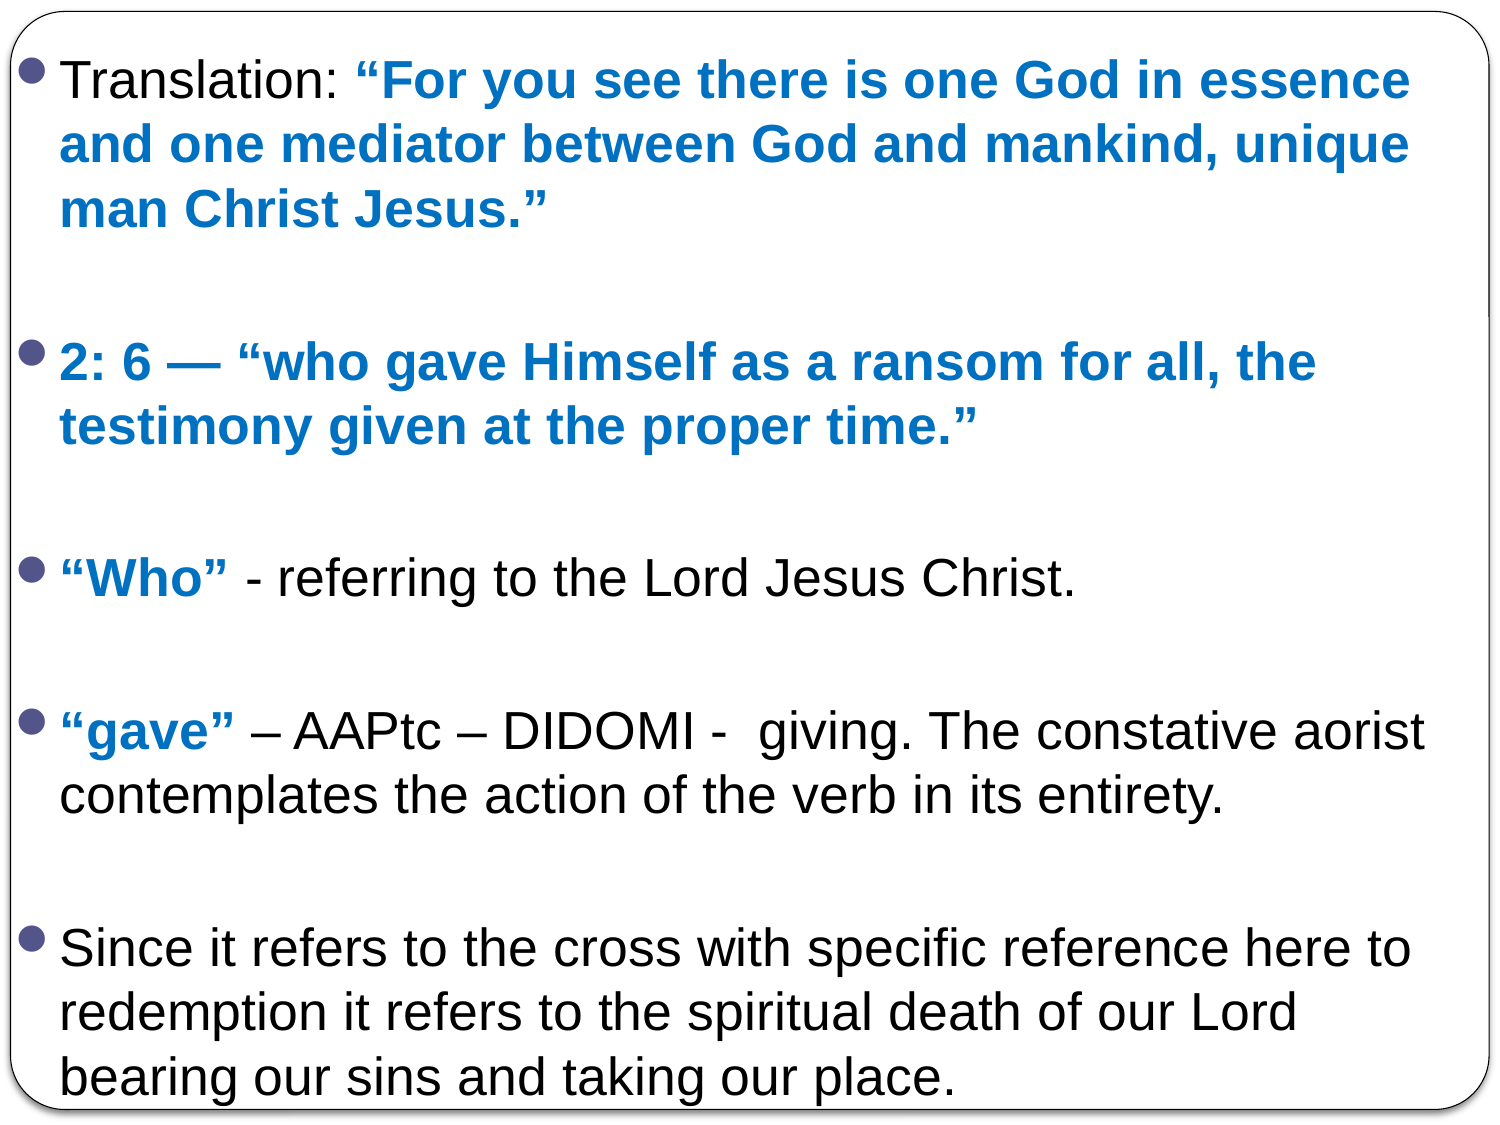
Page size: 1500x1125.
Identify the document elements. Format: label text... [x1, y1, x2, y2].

list Translation: “For you see there is one God in essence and one mediator between God and mankind, unique man Christ Jesus.” 2: 6 — “who gave Himself as a ransom for all, the testimony given at the proper time.” “Who” - referring to the Lord Jesus Christ. “gave” – AAPtc – DIDOMI - giving. The constative aorist contemplates the action of the verb in its entirety. Since it refers to the cross with specific reference here to redemption it refers to the spiritual death of our Lord bearing our sins and taking our place. [0, 37, 1500, 1125]
